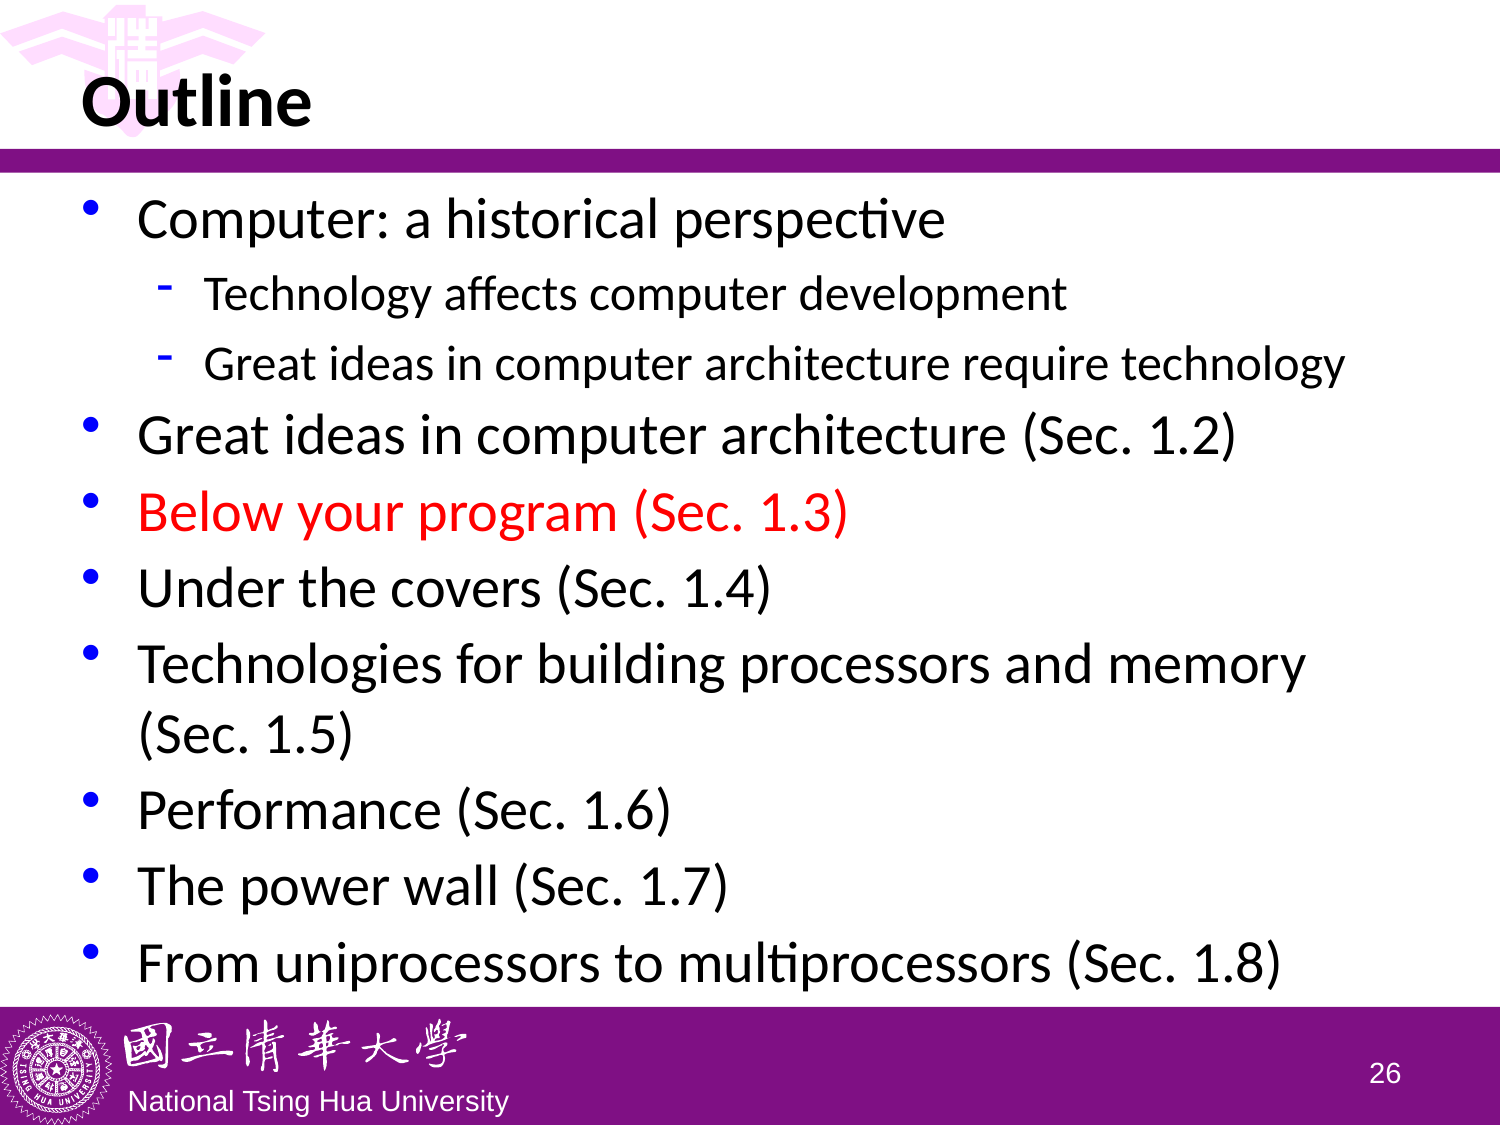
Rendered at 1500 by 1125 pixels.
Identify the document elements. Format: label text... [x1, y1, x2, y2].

slide_number 25 [1104, 1021, 1417, 1097]
list Computer: a historical perspective Technology affects computer development Great ideas in computer architecture require technology Great ideas in computer architecture (Sec. 1.2) Below your program (Sec. 1.3) Under the covers (Sec. 1.4) Technologies for building processors and memory (Sec. 1.5) Performance (Sec. 1.6) The power wall (Sec. 1.7) From uniprocessors to multiprocessors (Sec. 1.8) [66, 172, 1436, 1003]
title Outline [66, 37, 1436, 149]
